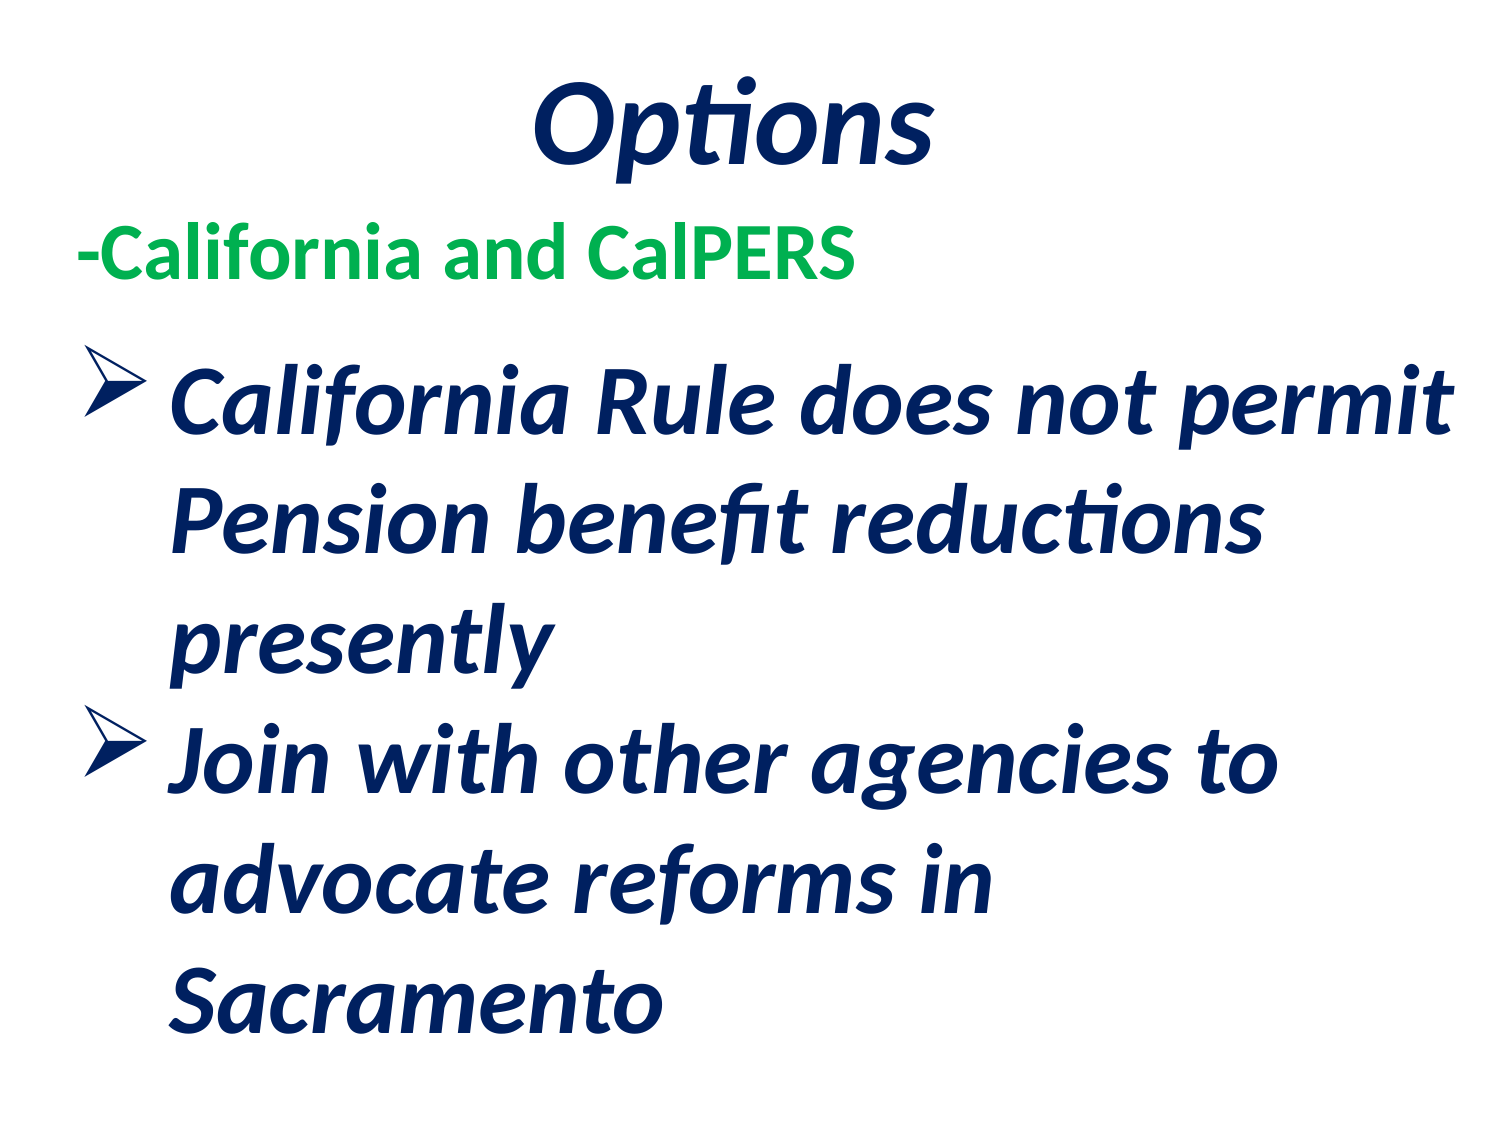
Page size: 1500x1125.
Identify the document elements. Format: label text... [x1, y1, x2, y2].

text_box California Rule does not permit Pension benefit reductions presently Join with other agencies to advocate reforms in Sacramento [61, 306, 1487, 1082]
text_box Options [51, 38, 1416, 190]
text_box -California and CalPERS [61, 187, 1425, 307]
